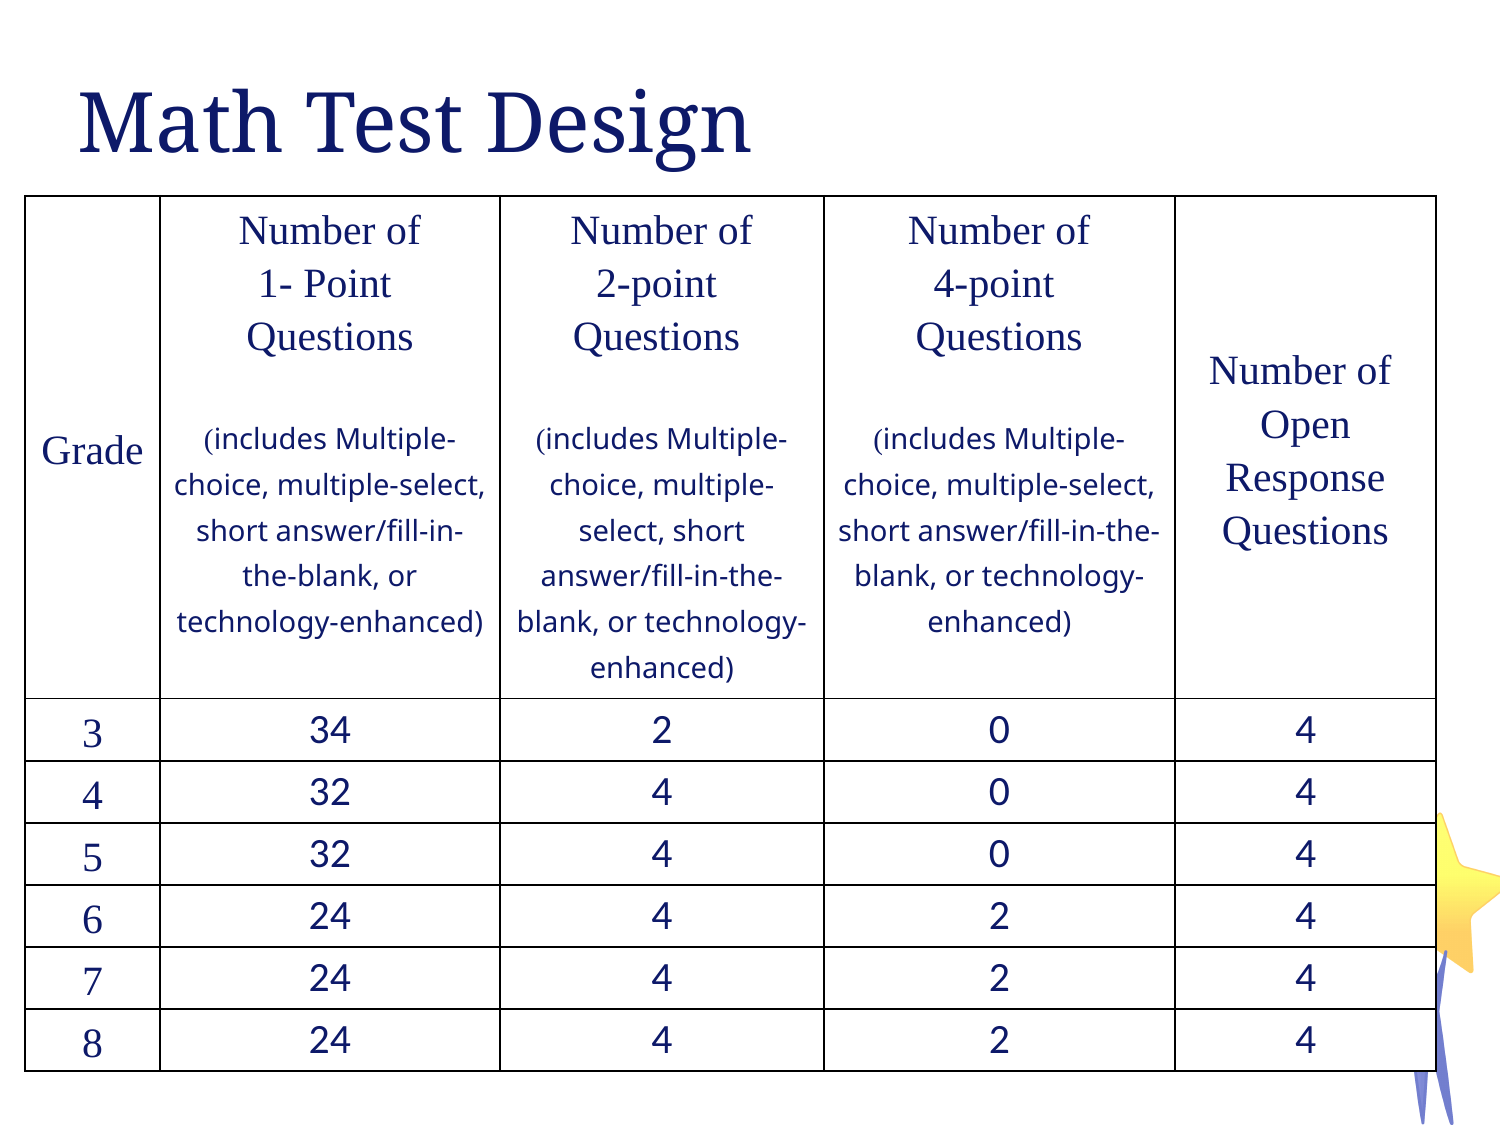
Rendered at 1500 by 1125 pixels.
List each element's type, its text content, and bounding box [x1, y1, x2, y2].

table_cell 24 [161, 1010, 499, 1070]
table_cell 0 [825, 699, 1174, 760]
table_cell 4 [1176, 699, 1435, 760]
table_header Number of 2-point Questions (includes Multiple-choice, multiple-select, short answer/fill-in-the-blank, or technology-enhanced) [501, 197, 823, 698]
table_cell 7 [26, 948, 159, 1008]
table_cell 4 [501, 886, 823, 946]
table_cell 2 [501, 699, 823, 760]
table_header Number of Open Response Questions [1176, 197, 1435, 698]
table_cell 8 [26, 1010, 159, 1070]
table_cell 4 [1176, 886, 1435, 946]
table_cell 4 [501, 824, 823, 884]
title Math Test Design [62, 24, 1363, 195]
table_cell 4 [1354, 812, 1500, 1125]
table_cell 4 [1176, 948, 1435, 1008]
table_cell 32 [161, 762, 499, 822]
table_cell 4 [1176, 824, 1435, 884]
table_cell 4 [1176, 1010, 1435, 1070]
table_cell 0 [825, 762, 1174, 822]
table_cell 4 [501, 1010, 823, 1070]
table_cell 2 [825, 1010, 1174, 1070]
table_cell 34 [161, 699, 499, 760]
table_cell 4 [501, 762, 823, 822]
table_cell 2 [825, 886, 1174, 946]
table_cell 4 [26, 762, 159, 822]
table_cell 3 [26, 699, 159, 760]
table_cell 24 [161, 948, 499, 1008]
table_cell 32 [161, 824, 499, 884]
table_cell 4 [1176, 762, 1435, 822]
table_header Grade [26, 197, 159, 698]
table_header Number of 4-point Questions (includes Multiple-choice, multiple-select, short answer/fill-in-the-blank, or technology-enhanced) [825, 197, 1174, 698]
table_cell 6 [26, 886, 159, 946]
table_cell 5 [26, 824, 159, 884]
table_cell 4 [501, 948, 823, 1008]
table_cell 24 [161, 886, 499, 946]
table_cell 0 [825, 824, 1174, 884]
table_header Number of 1- Point Questions (includes Multiple-choice, multiple-select, short answer/fill-in-the-blank, or technology-enhanced) [161, 197, 499, 698]
table_cell 2 [825, 948, 1174, 1008]
